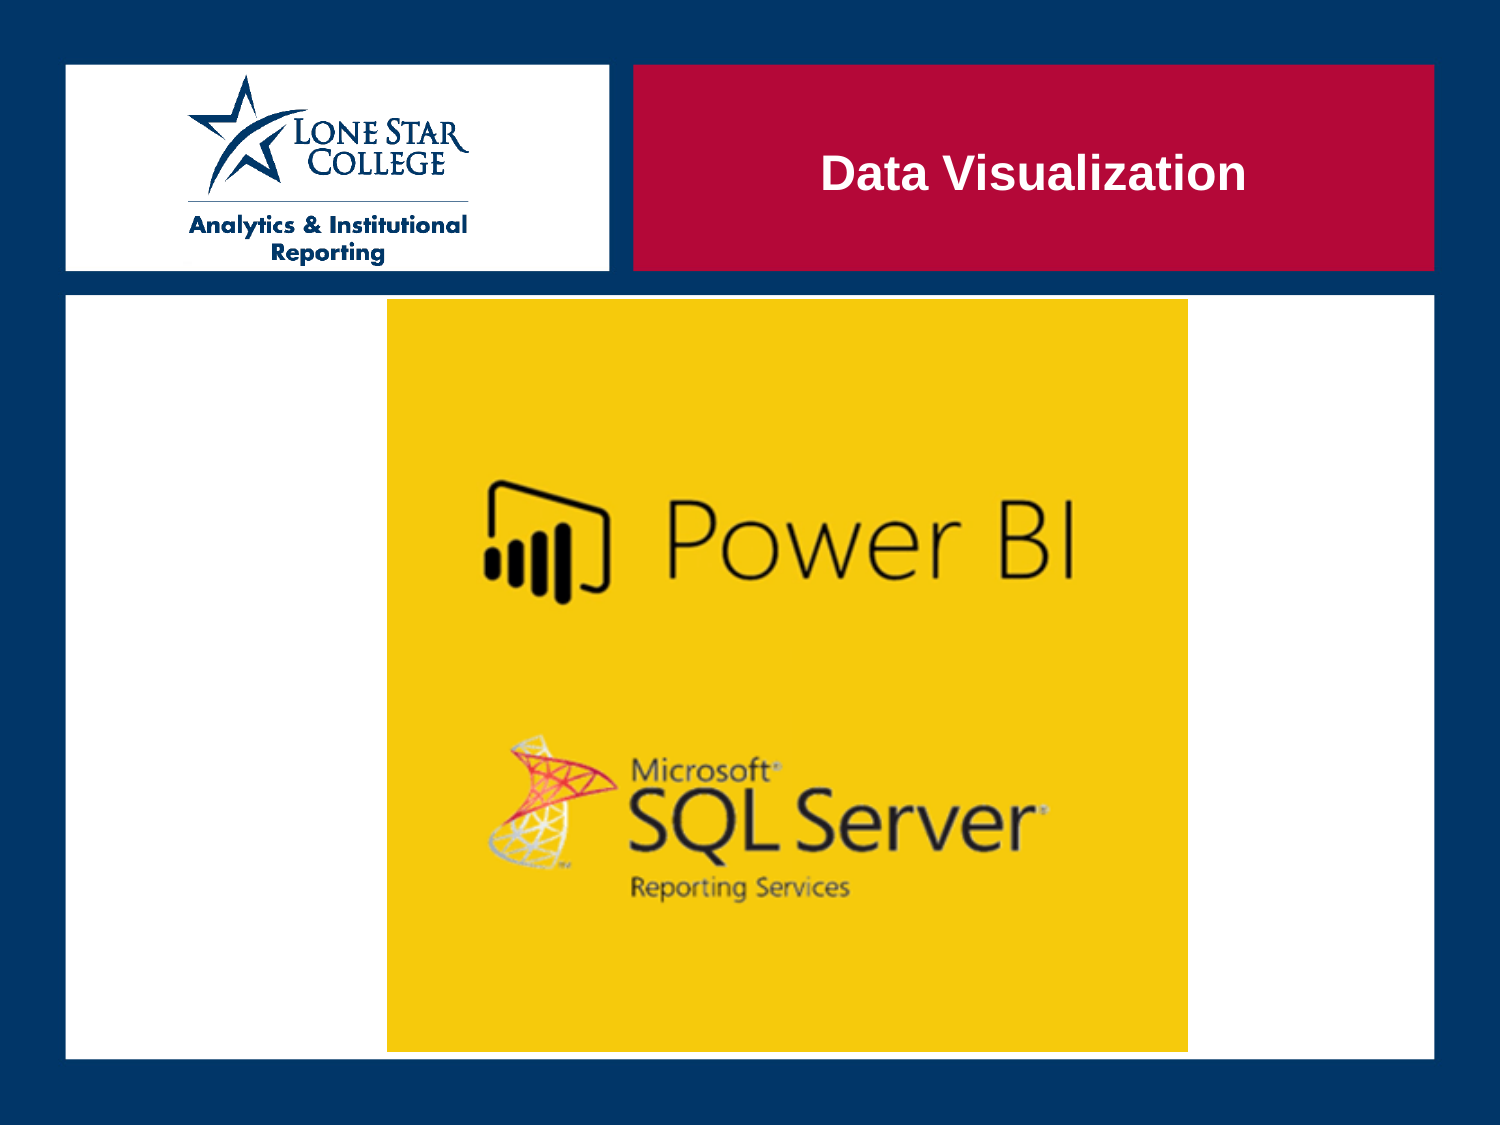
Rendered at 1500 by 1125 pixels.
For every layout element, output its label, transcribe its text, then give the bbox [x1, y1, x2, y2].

title Data Visualization [633, 70, 1434, 271]
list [387, 299, 1188, 1052]
picture [0, 0, 1500, 1125]
